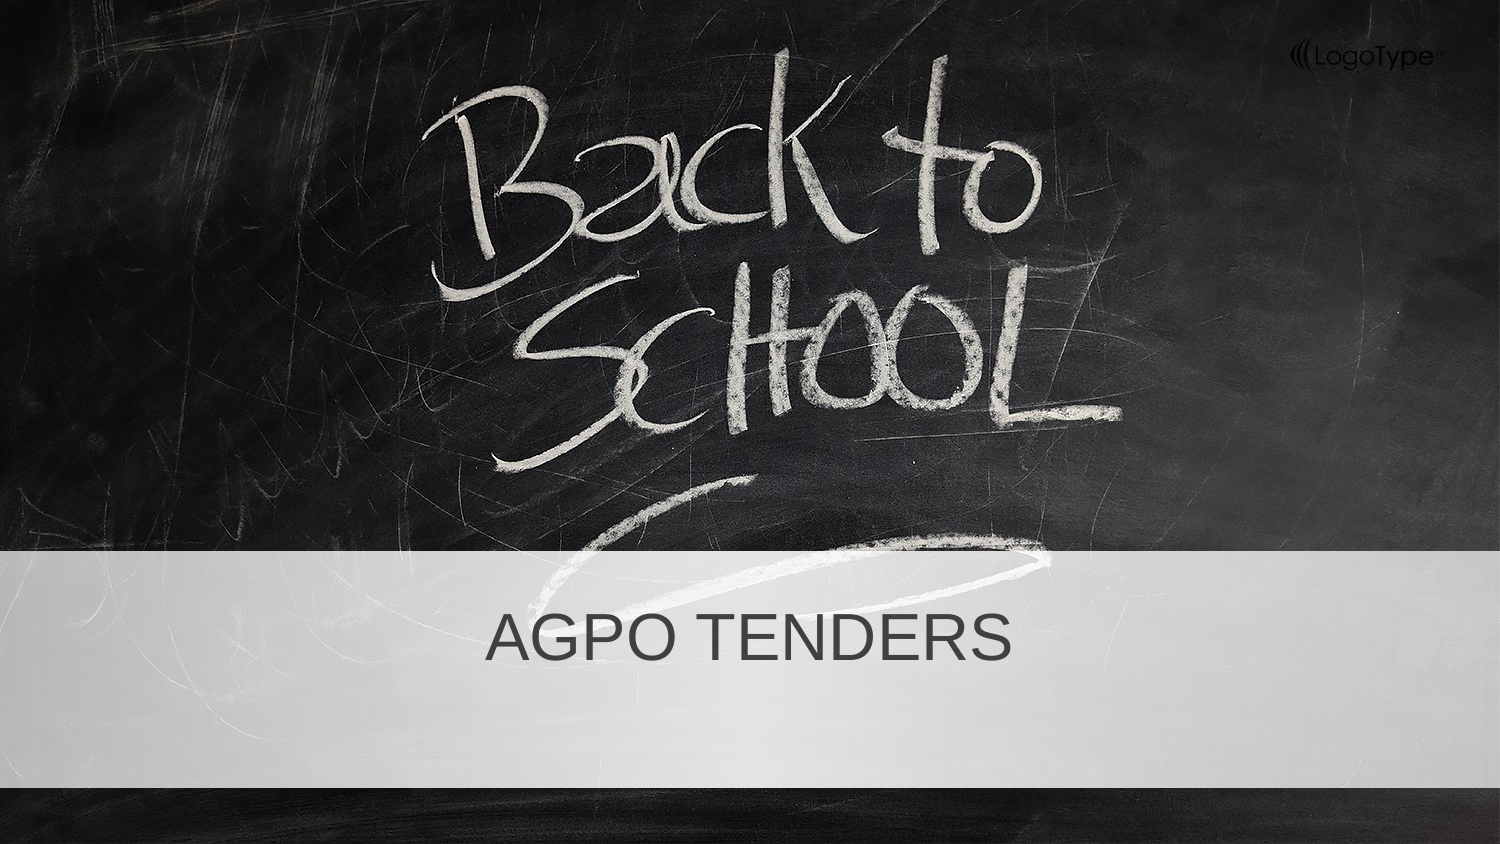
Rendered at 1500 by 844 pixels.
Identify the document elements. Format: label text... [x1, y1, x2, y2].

list AGPO TENDERS [0, 594, 1500, 674]
picture [0, 0, 1500, 551]
picture [0, 788, 1500, 844]
